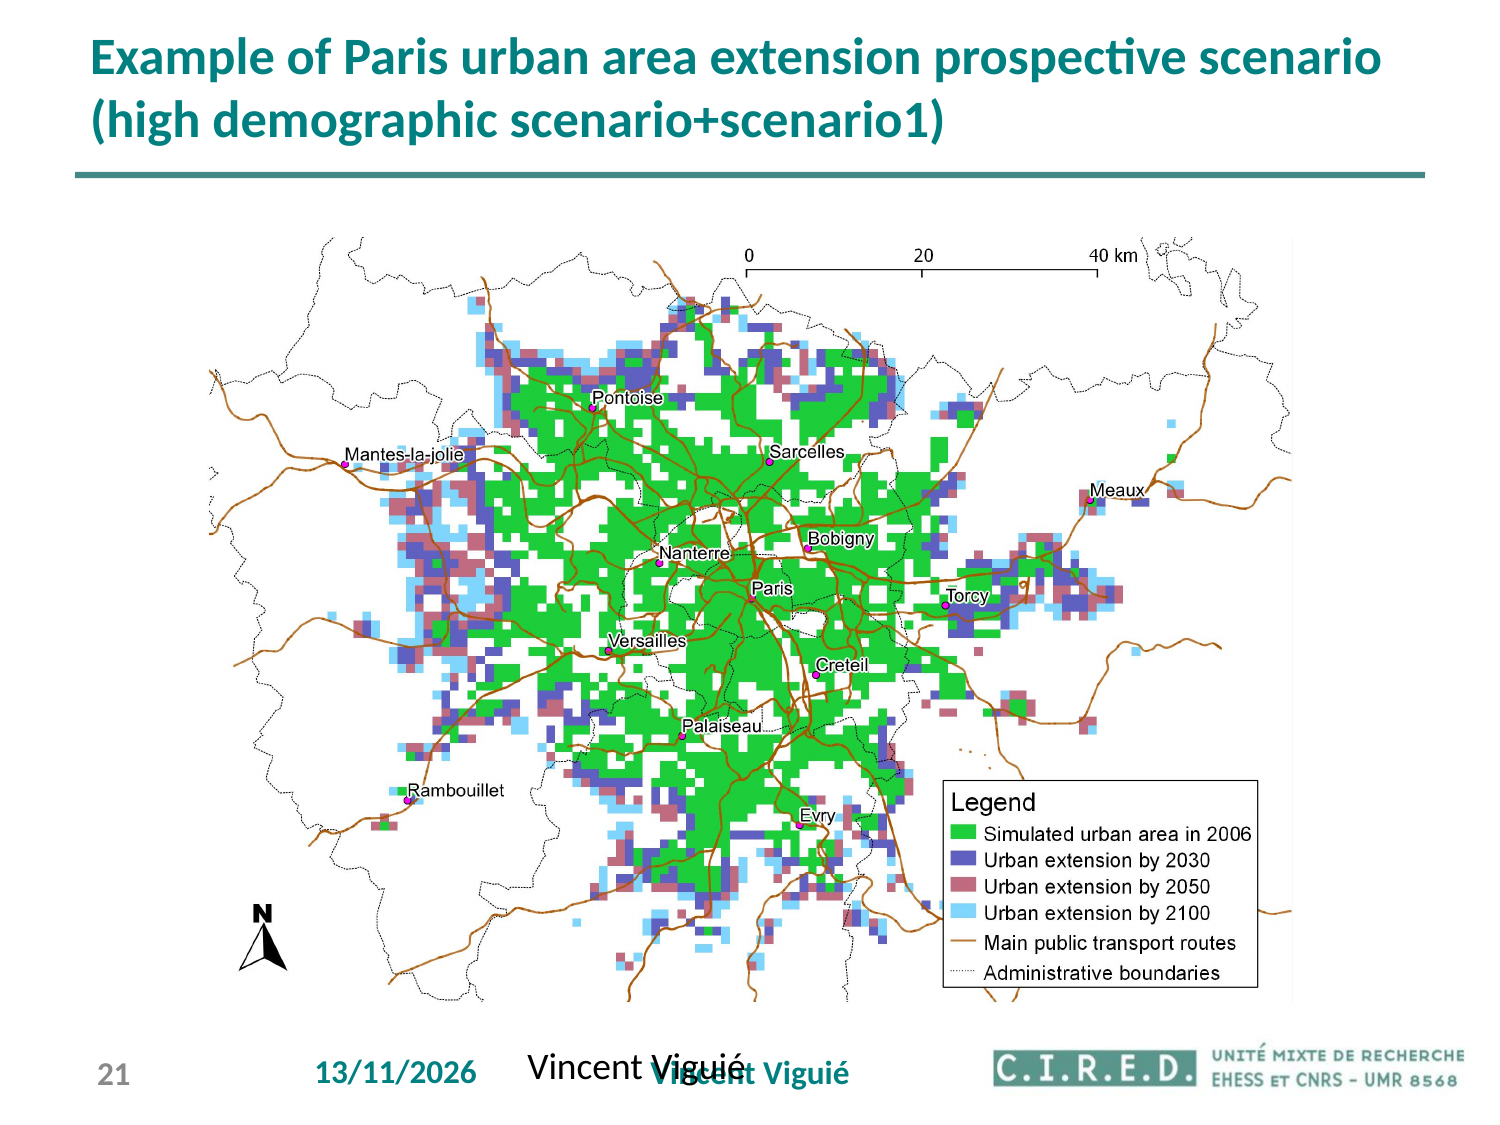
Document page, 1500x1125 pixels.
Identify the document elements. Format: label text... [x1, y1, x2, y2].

footer Vincent Viguié [512, 1035, 988, 1094]
picture [984, 1031, 1477, 1114]
title Example of Paris urban area extension prospective scenario (high demographic scenario+scenario1) [75, 7, 1425, 163]
slide_number 21 [82, 1041, 188, 1102]
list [206, 237, 1293, 1006]
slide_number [277, 1042, 514, 1094]
